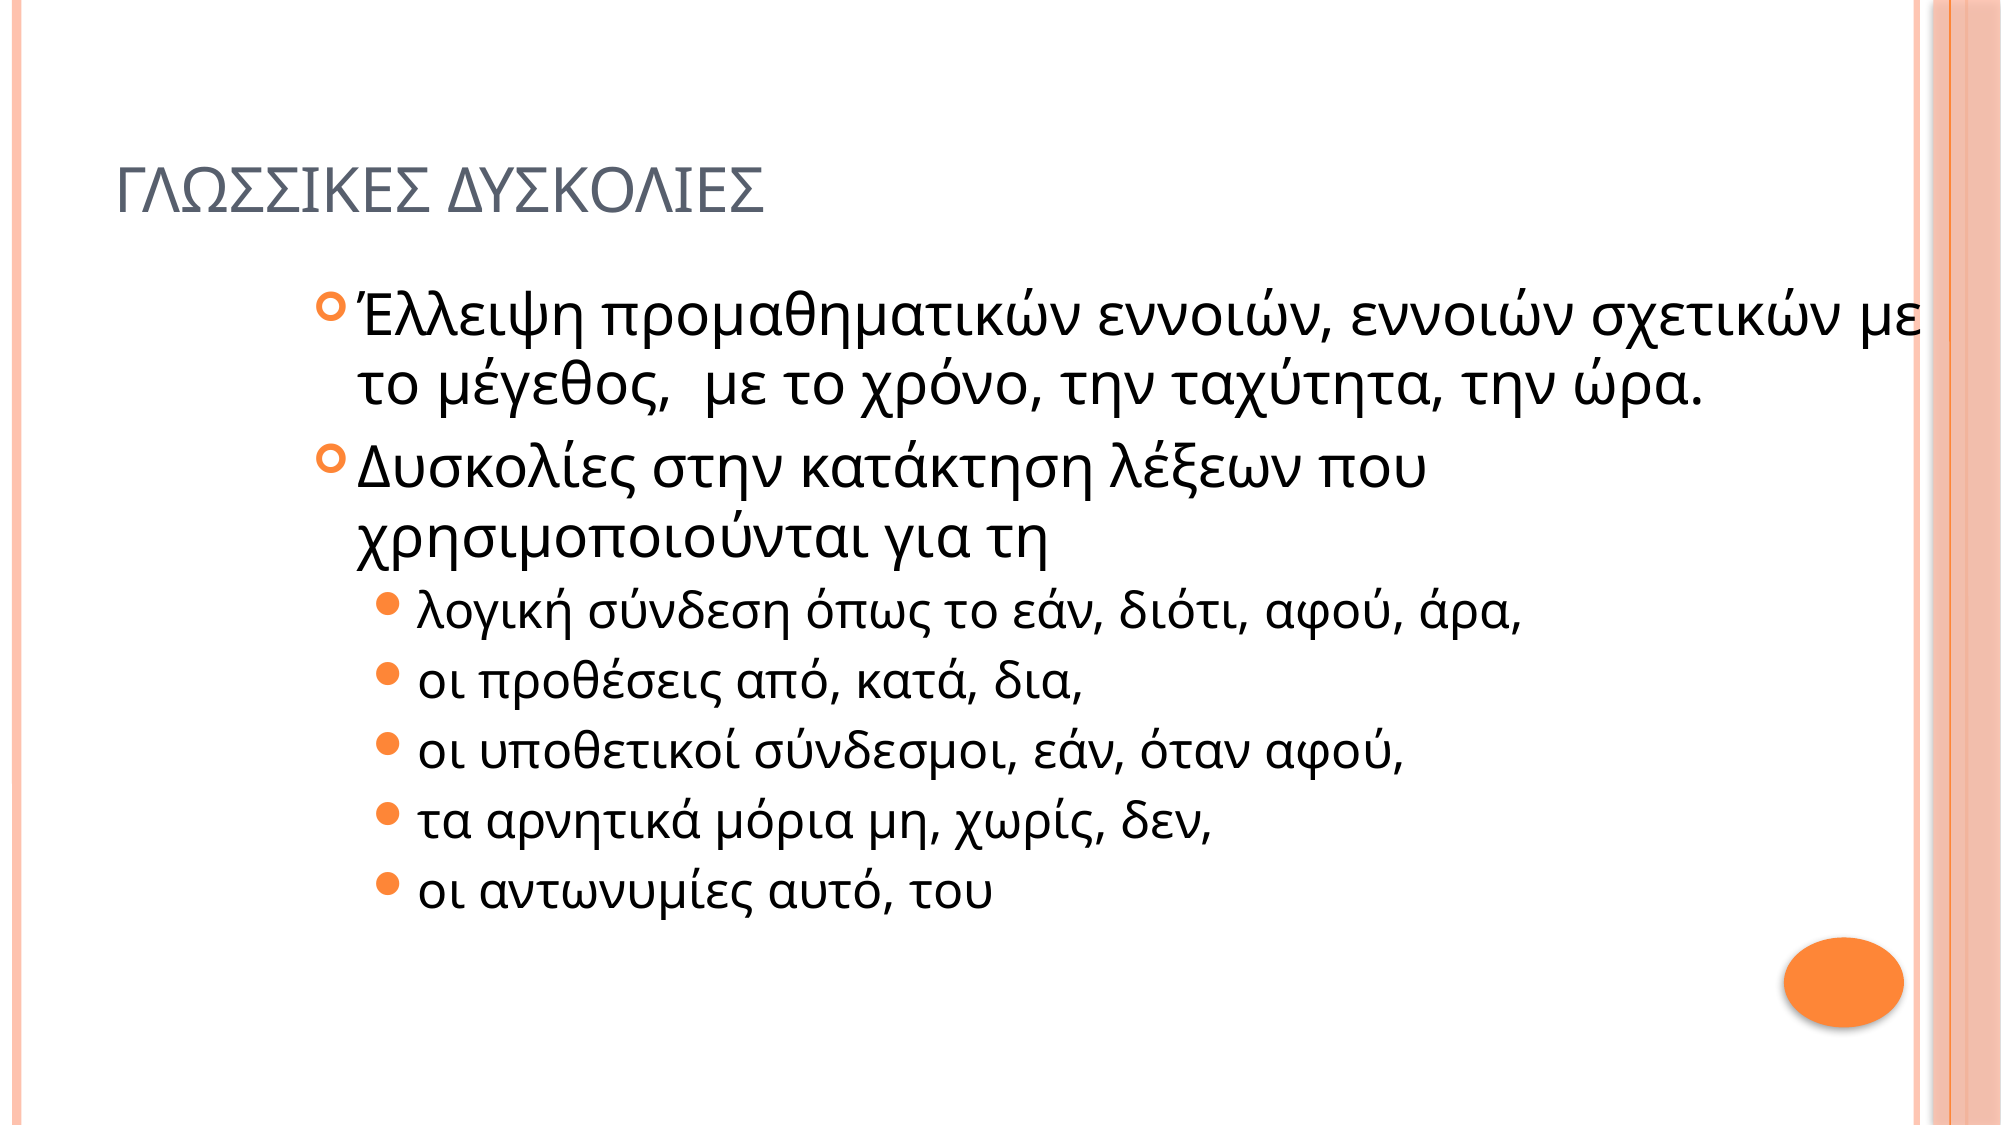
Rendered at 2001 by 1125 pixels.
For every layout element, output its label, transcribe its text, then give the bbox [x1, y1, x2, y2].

title ΓΛΩΣΣΙΚΕΣ ΔΥΣΚΟΛΙΕΣ [99, 45, 1734, 233]
list Έλλειψη προμαθηματικών εννοιών, εννοιών σχετικών με το μέγεθος, με το χρόνο, την ταχύτητα, την ώρα. Δυσκολίες στην κατάκτηση λέξεων που χρησιμοποιούνται για τη λογική σύνδεση όπως το εάν, διότι, αφού, άρα, οι προθέσεις από, κατά, δια, οι υποθετικοί σύνδεσμοι, εάν, όταν αφού, τα αρνητικά μόρια μη, χωρίς, δεν, οι αντωνυμίες αυτό, του [298, 269, 1939, 1048]
